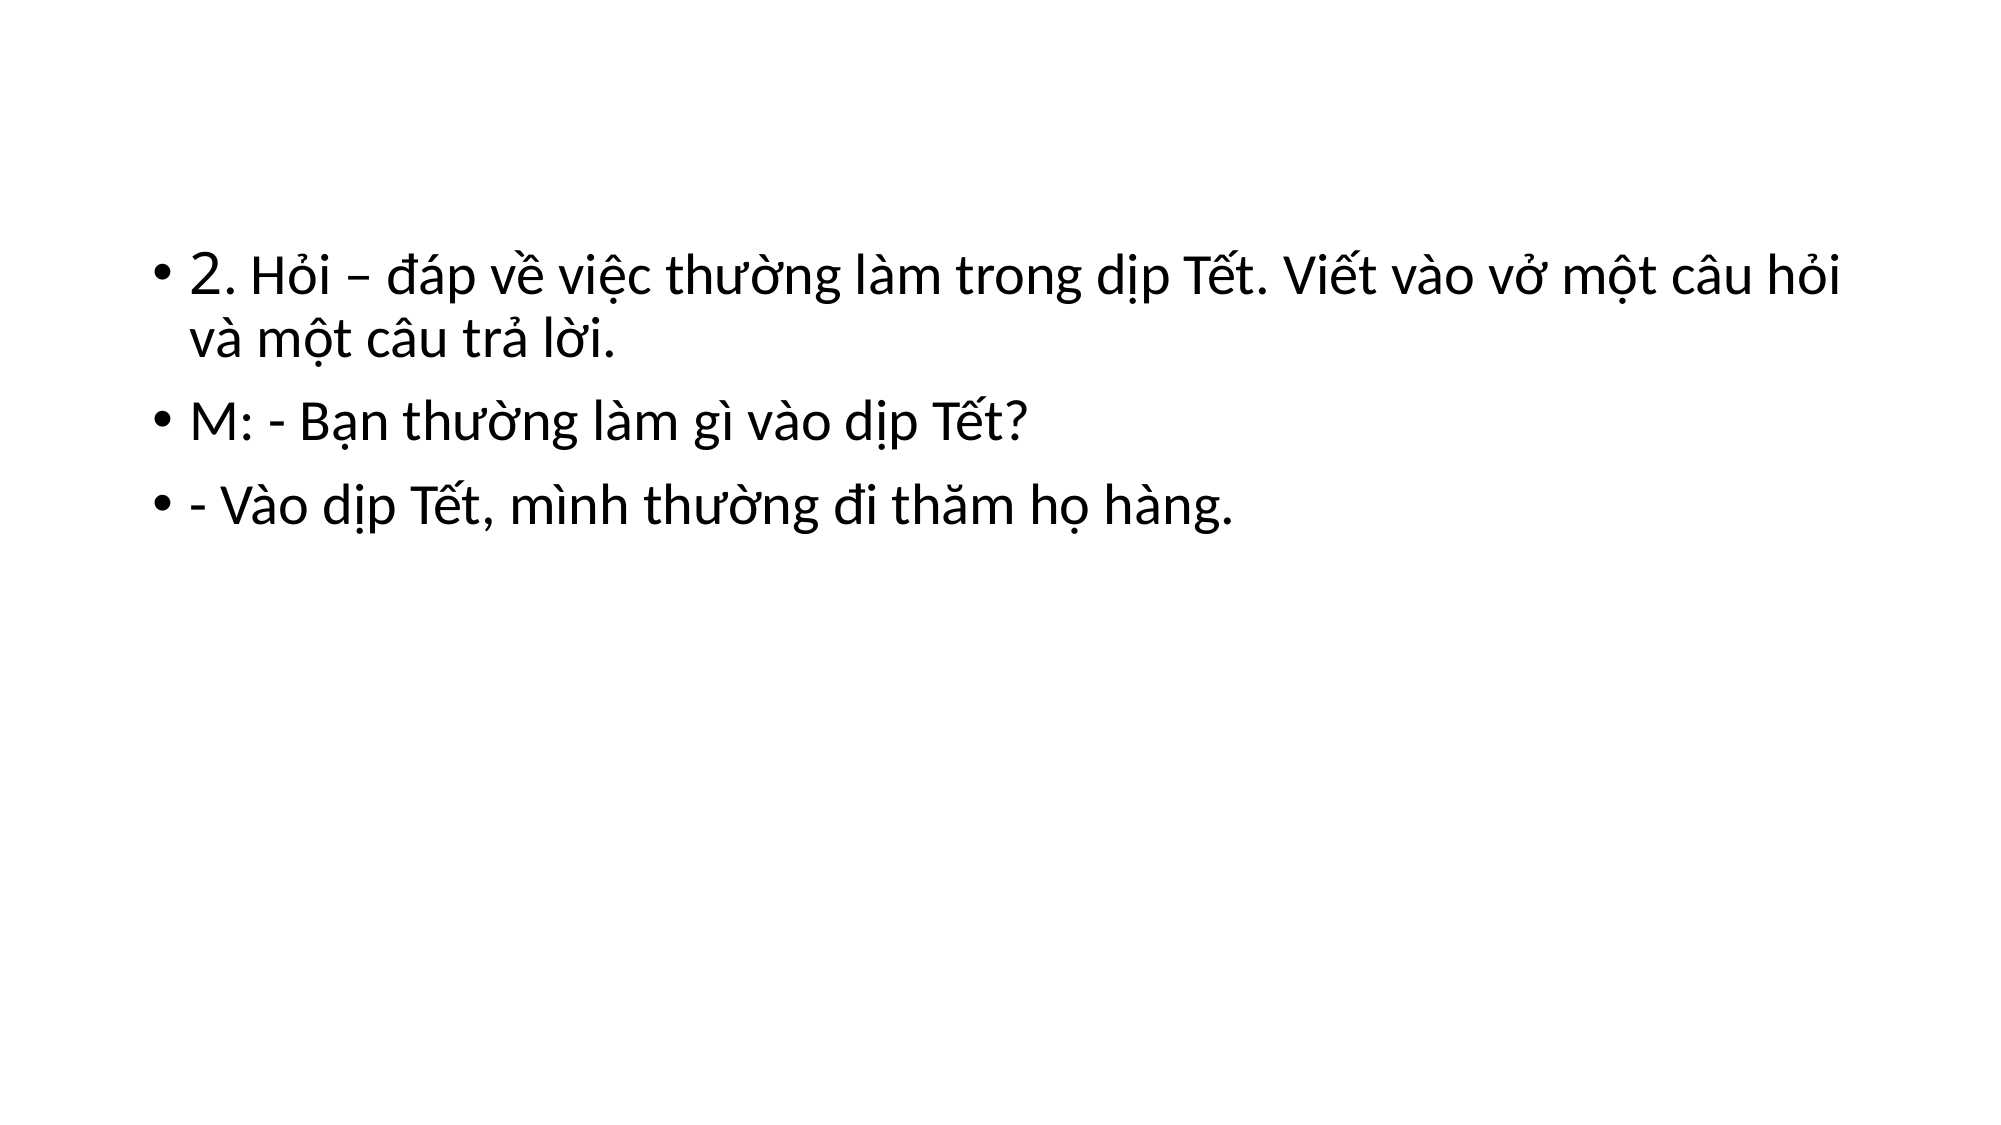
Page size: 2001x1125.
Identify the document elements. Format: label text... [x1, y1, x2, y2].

list 2. Hỏi – đáp về việc thường làm trong dịp Tết. Viết vào vở một câu hỏi và một câu trả lời. M: - Bạn thường làm gì vào dịp Tết? - Vào dịp Tết, mình thường đi thăm họ hàng. [137, 236, 1863, 951]
